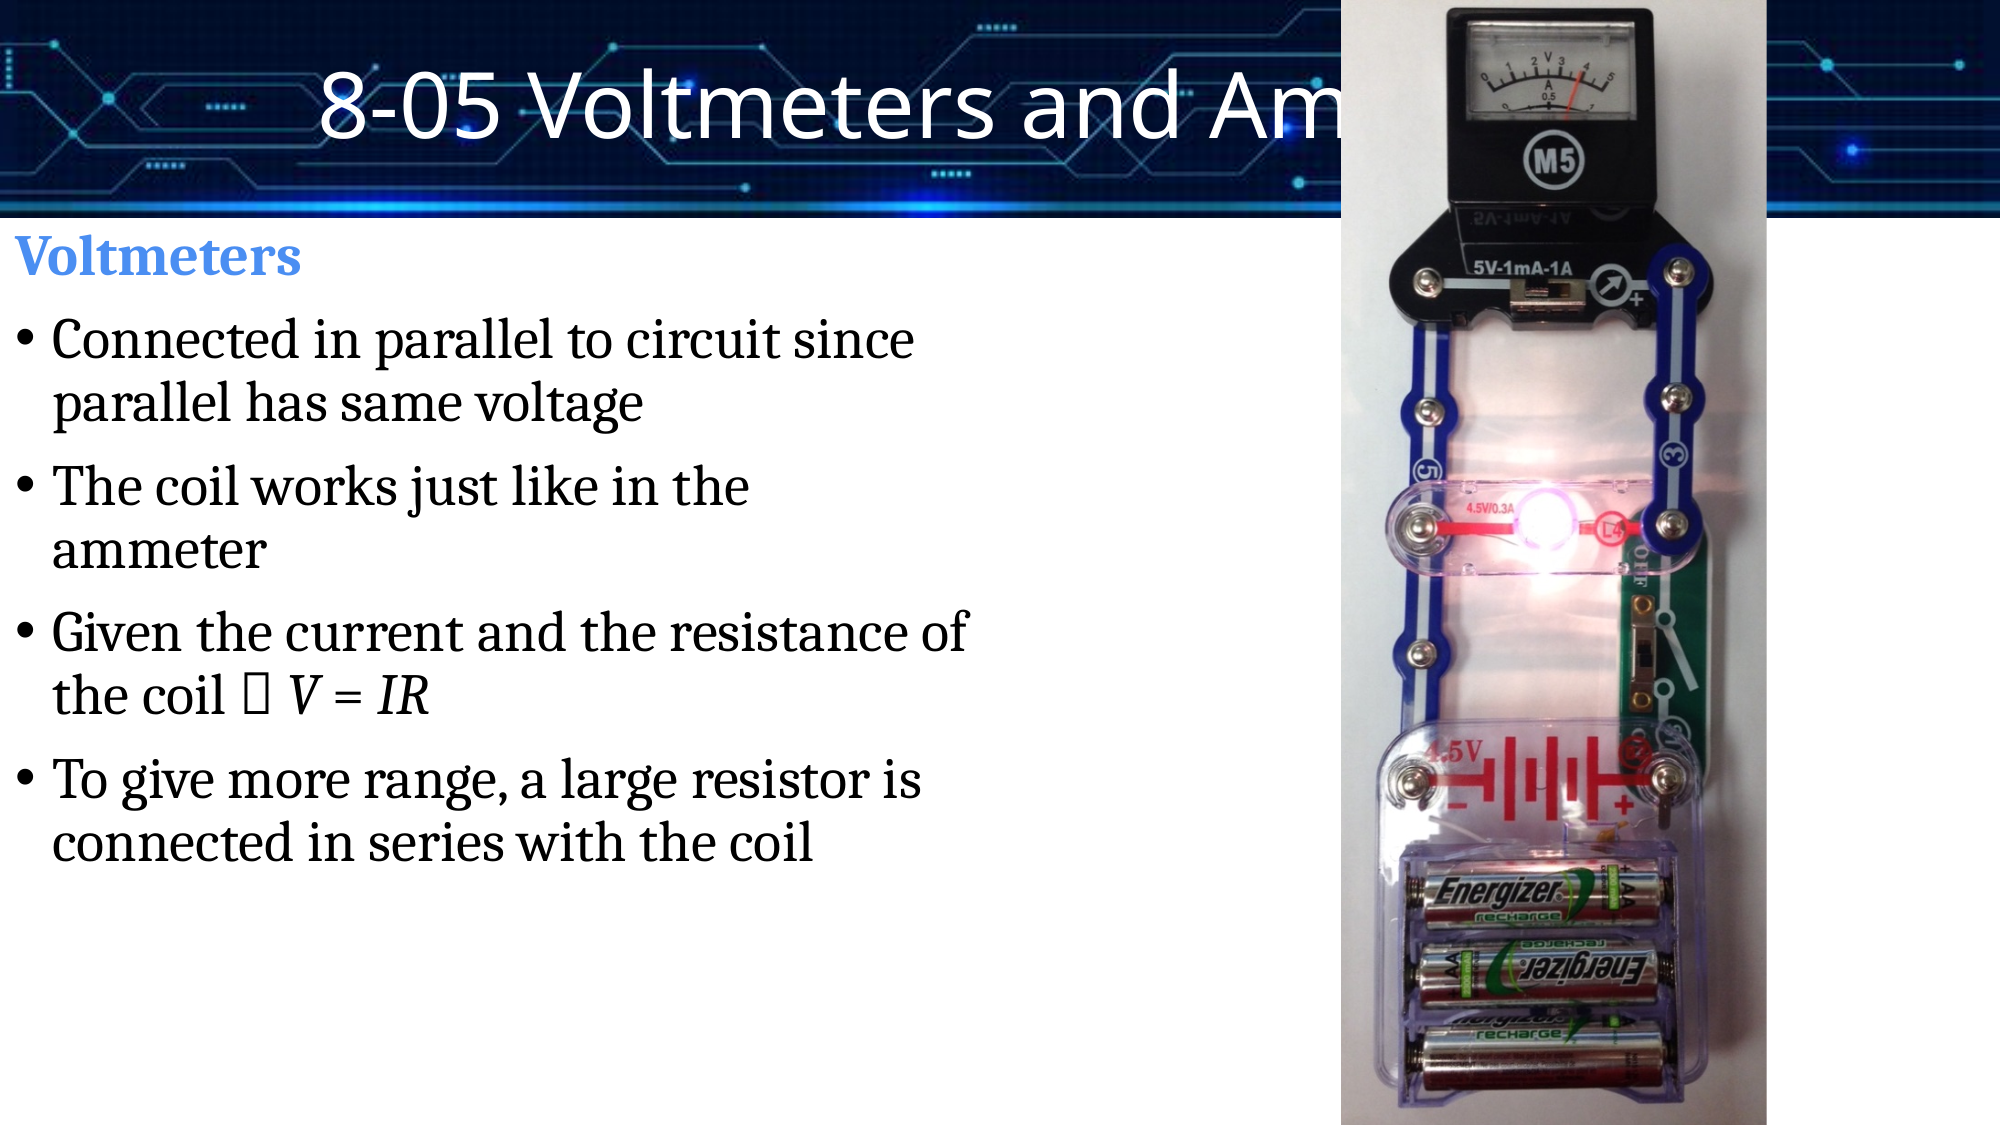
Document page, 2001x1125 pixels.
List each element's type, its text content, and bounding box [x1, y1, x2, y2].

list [991, 349, 2000, 776]
title 8-05 Voltmeters and Ammeters [1767, 0, 2000, 218]
title 8-05 Voltmeters and Ammeters [0, 0, 1341, 218]
picture [1341, 1, 1767, 349]
list Voltmeters Connected in parallel to circuit since parallel has same voltage The coil works just like in the ammeter Given the current and the resistance of the coil  V = IR To give more range, a large resistor is connected in series with the coil [0, 217, 988, 1066]
picture [1341, 776, 1767, 1125]
